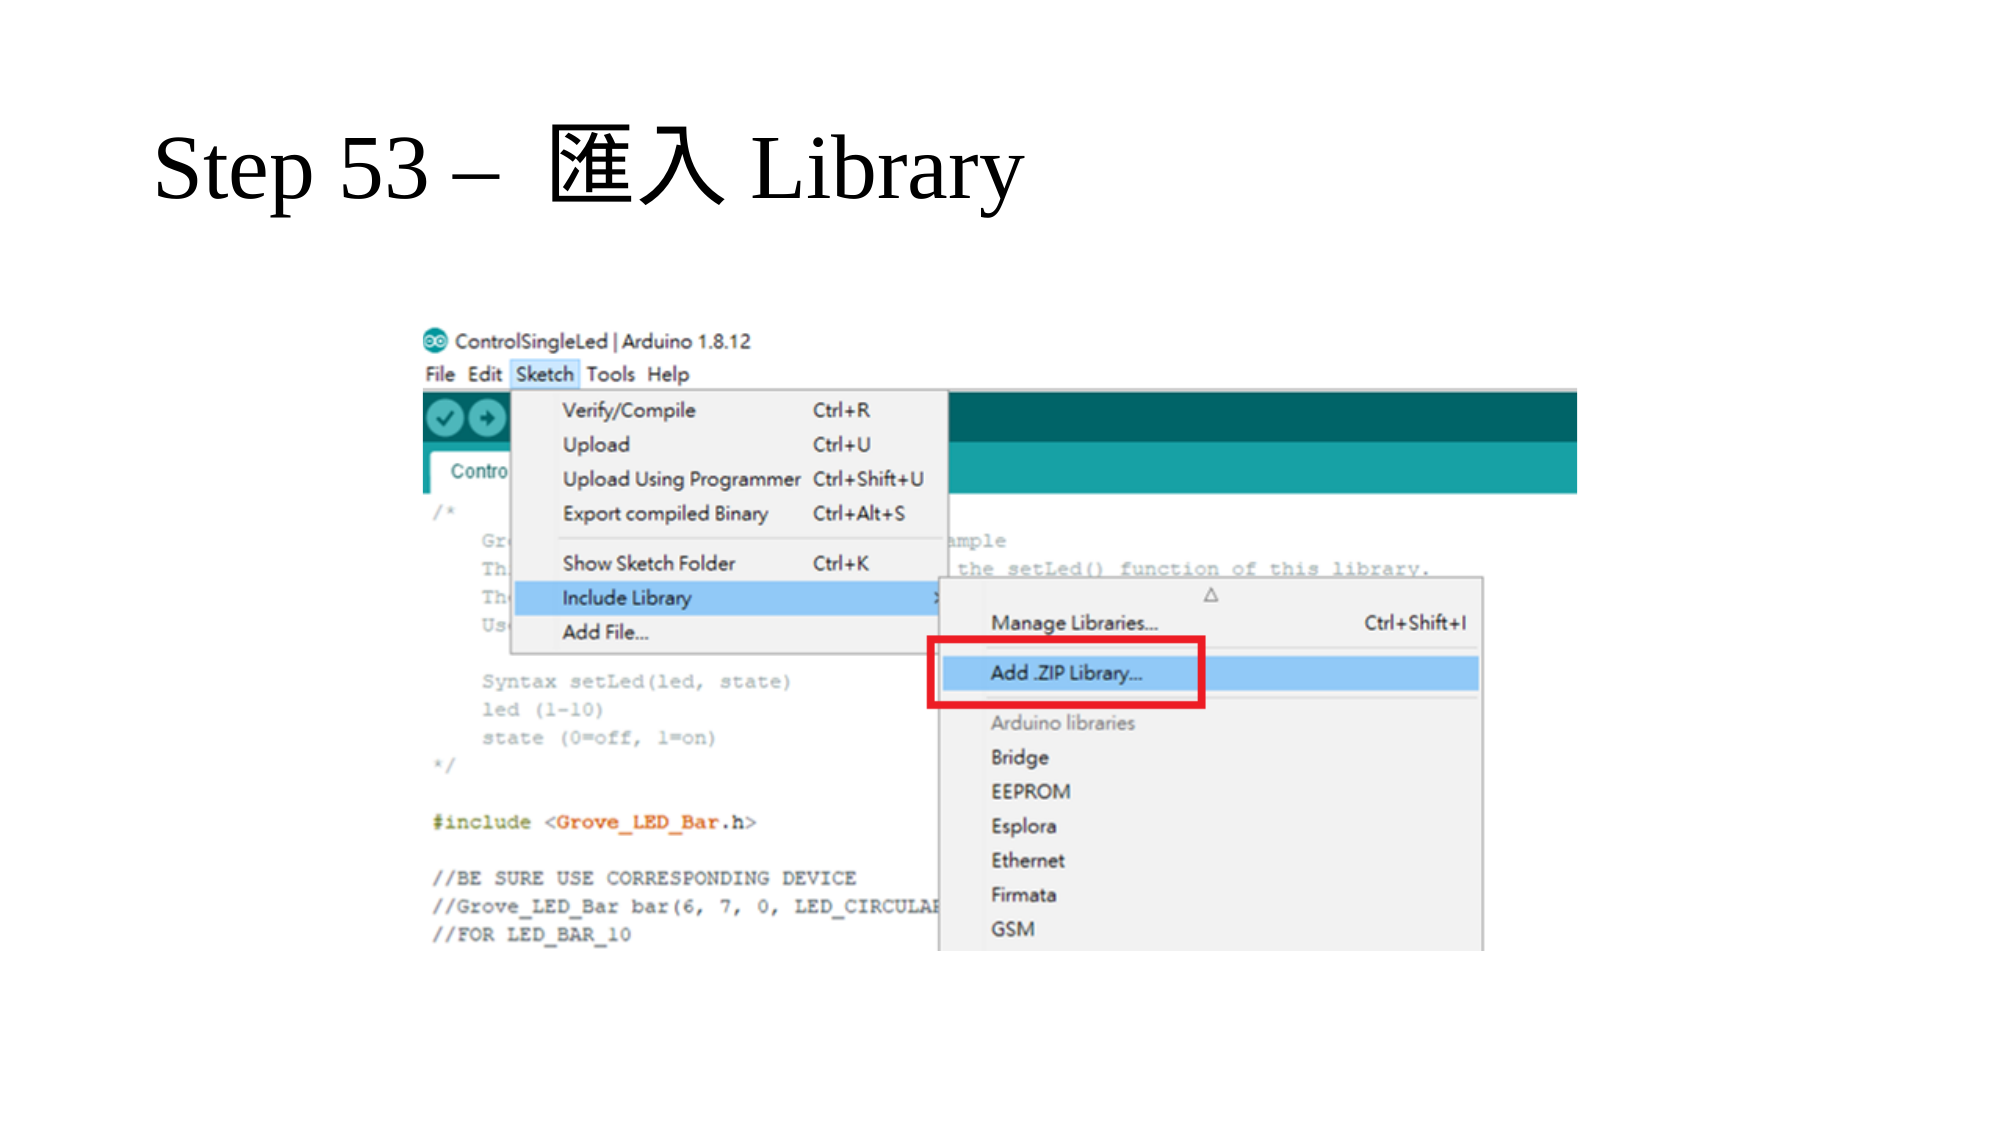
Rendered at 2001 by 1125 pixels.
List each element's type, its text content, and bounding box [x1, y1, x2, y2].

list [422, 313, 1578, 951]
title Step 53 – 匯入Library [137, 59, 1863, 278]
